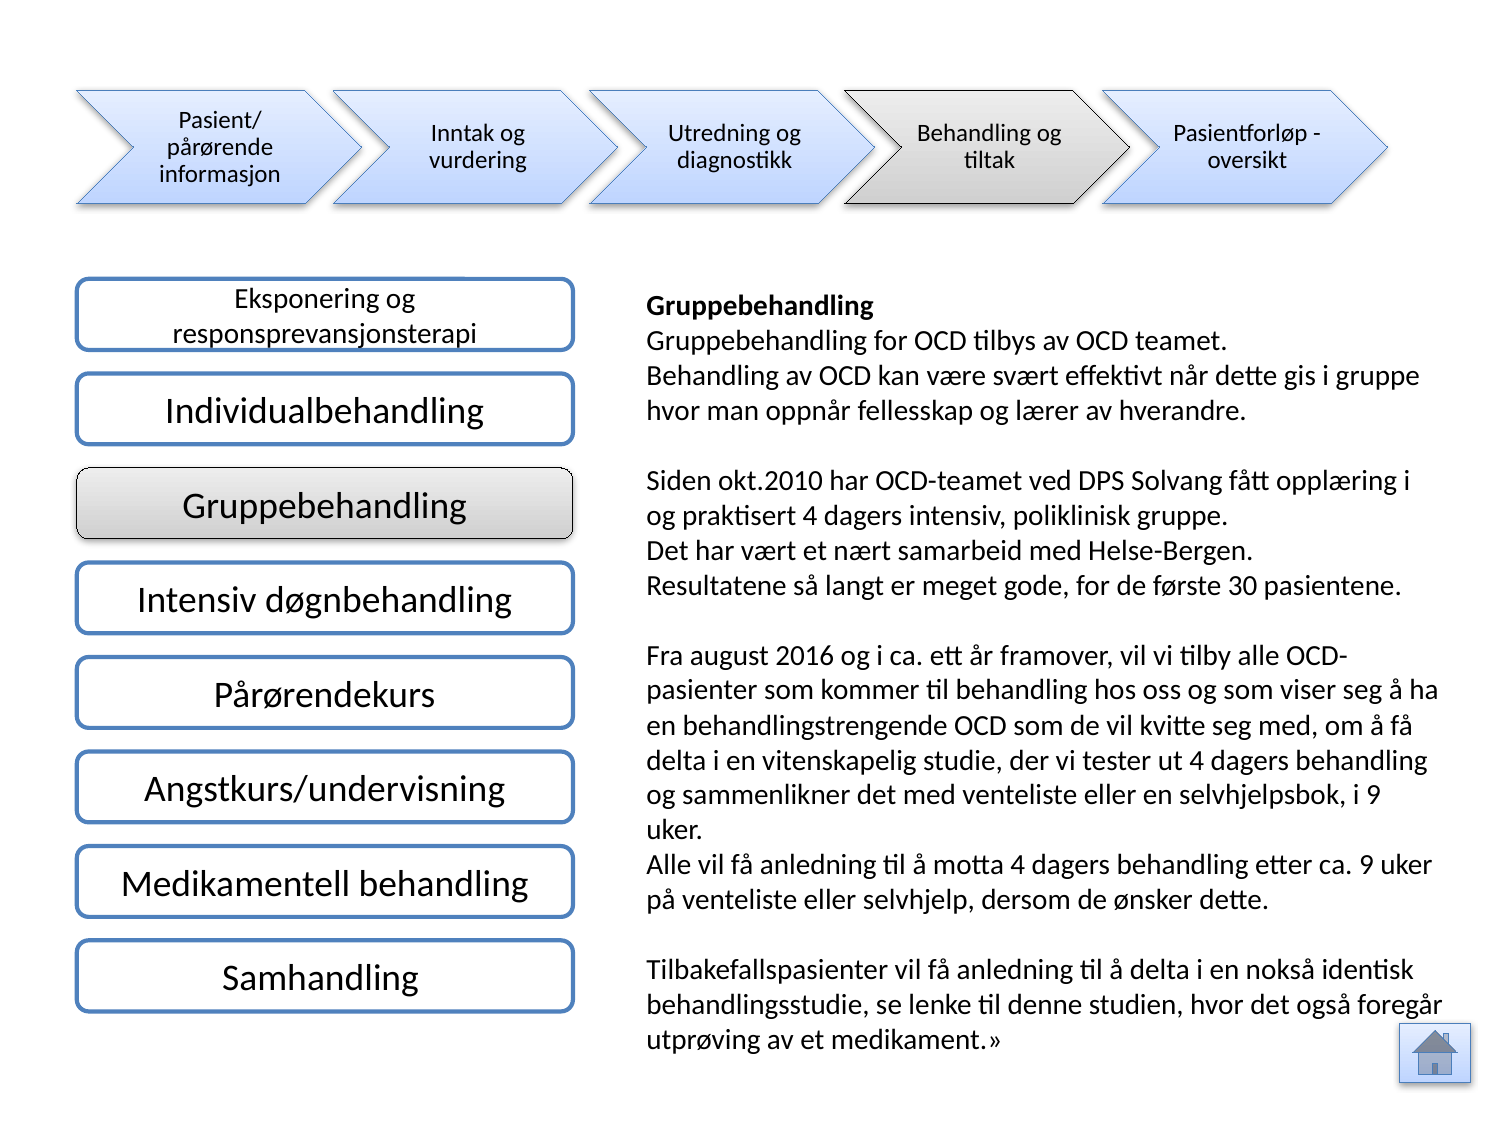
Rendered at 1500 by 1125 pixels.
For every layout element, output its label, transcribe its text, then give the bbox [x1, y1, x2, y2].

text_box Samhandling [76, 940, 573, 1012]
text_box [1131, 89, 1388, 205]
text_box Intensiv døgnbehandling [76, 562, 573, 634]
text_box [589, 89, 843, 205]
text_box Pårørendekurs [76, 656, 573, 728]
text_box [76, 89, 331, 205]
text_box Gruppebehandling [76, 467, 573, 539]
text_box Individualbehandling [76, 373, 573, 445]
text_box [332, 89, 588, 205]
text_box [844, 89, 1130, 205]
text_box [1399, 1023, 1471, 1083]
text_box Eksponering og responsprevansjonsterapi [76, 278, 573, 350]
text_box Gruppebehandling Gruppebehandling for OCD tilbys av OCD teamet. Behandling av OCD kan være svært effektivt når dette gis i gruppe hvor man oppnår fellesskap og lærer av hverandre. Siden okt.2010 har OCD-teamet ved DPS Solvang fått opplæring i og praktisert 4 dagers intensiv, poliklinisk gruppe. Det har vært et nært samarbeid med Helse-Bergen. Resultatene så langt er meget gode, for de første 30 pasientene. Fra august 2016 og i ca. ett år framover, vil vi tilby alle OCD-pasienter som kommer til behandling hos oss og som viser seg å ha en behandlingstrengende OCD som de vil kvitte seg med, om å få delta i en vitenskapelig studie, der vi tester ut 4 dagers behandling og sammenlikner det med venteliste eller en selvhjelpsbok, i 9 uker. Alle vil få anledning til å motta 4 dagers behandling etter ca. 9 uker på venteliste eller selvhjelp, dersom de ønsker dette. Tilbakefallspasienter vil få anledning til å delta i en nokså identisk behandlingsstudie, se lenke til denne studien, hvor det også foregår utprøving av et medikament.» [631, 278, 1459, 1125]
text_box Medikamentell behandling [76, 846, 573, 917]
text_box Angstkurs/undervisning [76, 751, 573, 823]
